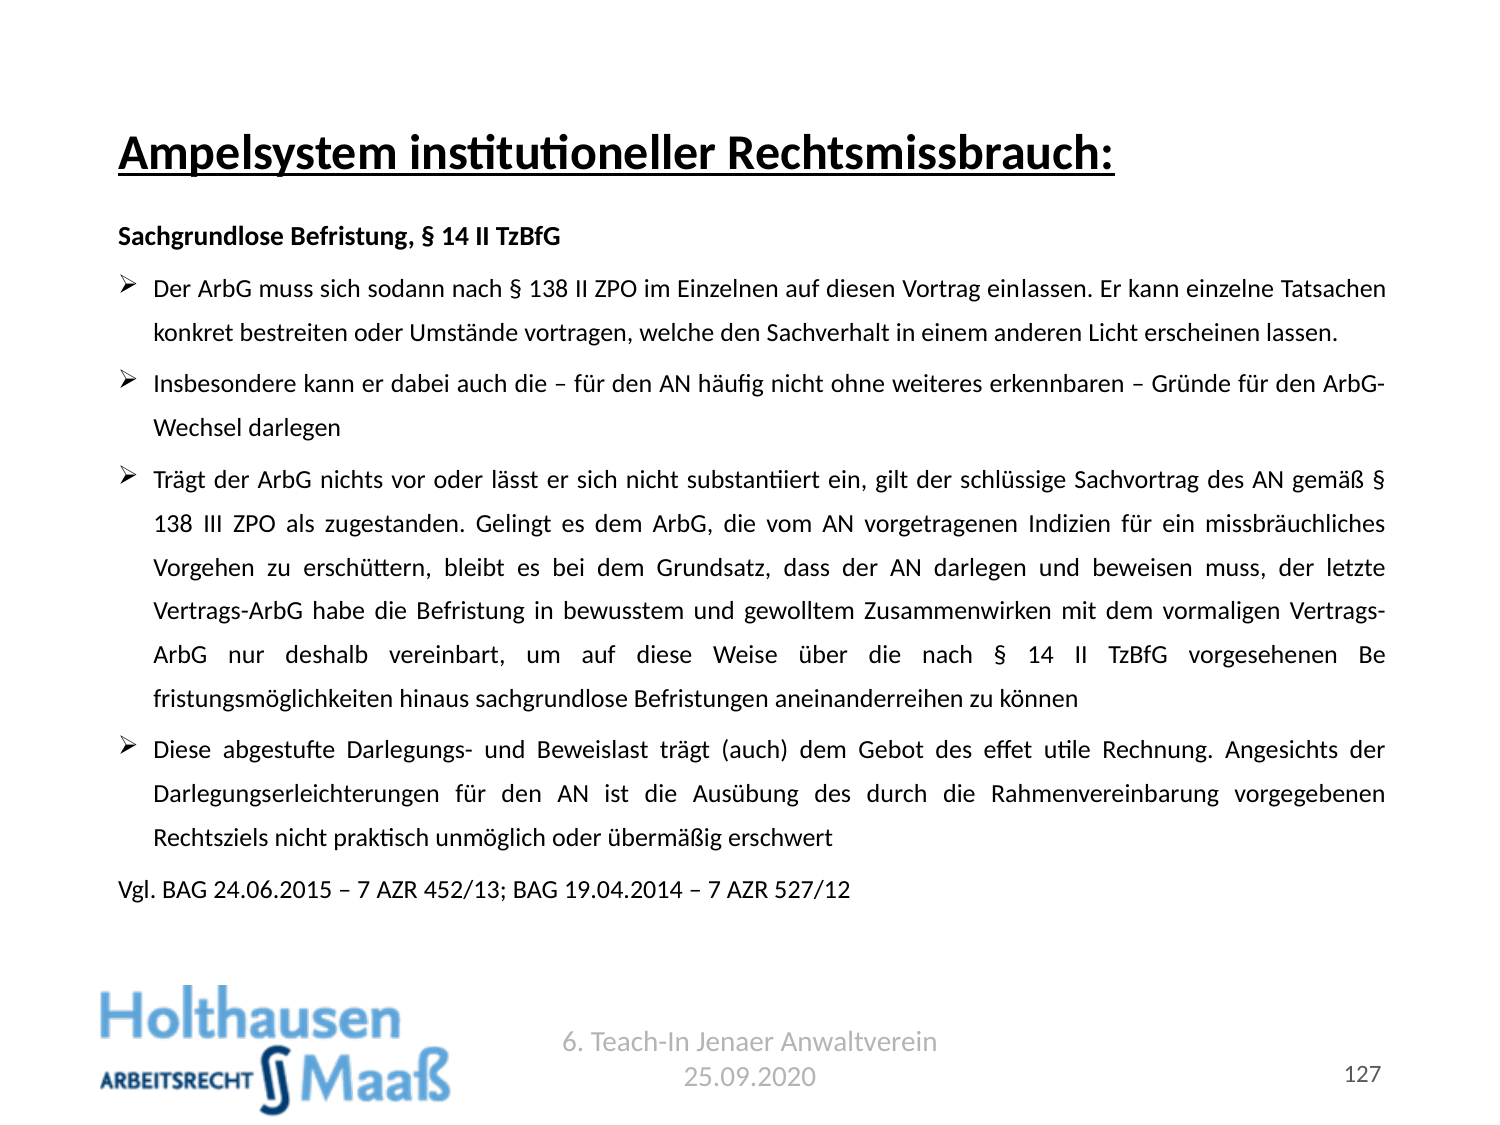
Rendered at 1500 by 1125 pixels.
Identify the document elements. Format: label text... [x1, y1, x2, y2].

footer 6. Teach-In Jenaer Anwaltverein 25.09.2020 [501, 723, 998, 1125]
list Sachgrundlose Befristung, § 14 II TzBfG Der ArbG muss sich sodann nach § 138 II ZPO im Einzelnen auf diesen Vortrag ein­lassen. Er kann einzelne Tatsachen konkret bestreiten oder Umstände vortragen, welche den Sachverhalt in einem anderen Licht erscheinen lassen. Insbesondere kann er dabei auch die – für den AN häufig nicht ohne weiteres erkennbaren – Gründe für den ArbG-Wechsel darlegen Trägt der ArbG nichts vor oder lässt er sich nicht substantiiert ein, gilt der schlüssige Sachvortrag des AN gemäß § 138 III ZPO als zugestanden. Gelingt es dem ArbG, die vom AN vorgetragenen Indizien für ein missbräuchliches Vorgehen zu erschüttern, bleibt es bei dem Grundsatz, dass der AN darlegen und beweisen muss, der letzte Vertrags-ArbG habe die Befristung in bewusstem und gewolltem Zusammenwirken mit dem vormaligen Vertrags-ArbG nur deshalb vereinbart, um auf diese Weise über die nach § 14 II TzBfG vorgesehenen Be­fristungsmöglichkeiten hinaus sachgrundlose Befristungen aneinanderreihen zu können Diese abgestufte Darlegungs- und Beweislast trägt (auch) dem Gebot des effet utile Rechnung. Angesichts der Darlegungserleichterungen für den AN ist die Ausübung des durch die Rahmenvereinbarung vorgegebenen Rechtsziels nicht praktisch unmöglich oder übermäßig erschwert Vgl. BAG 24.06.2015 – 7 AZR 452/13; BAG 19.04.2014 – 7 AZR 527/12 [103, 203, 1403, 960]
picture [100, 985, 452, 1118]
slide_number 127 [1059, 1042, 1397, 1103]
title Ampelsystem institutioneller Rechtsmissbrauch: [103, 52, 1403, 203]
